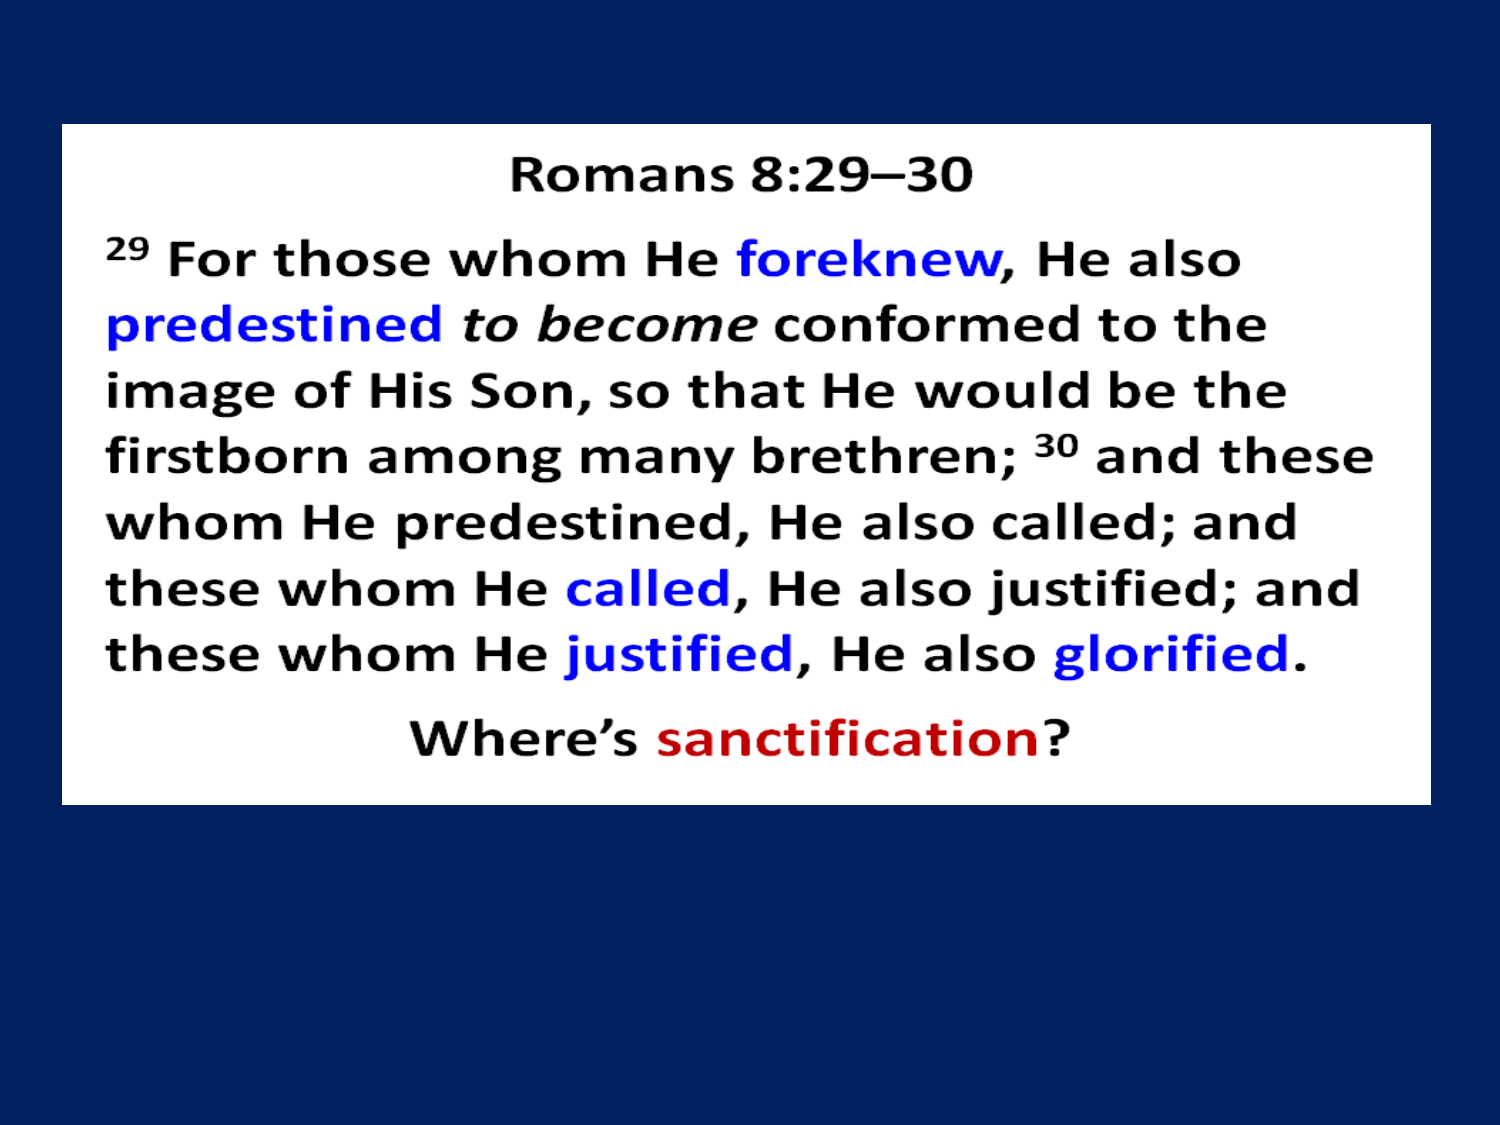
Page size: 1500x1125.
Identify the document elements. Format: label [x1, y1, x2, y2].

picture [62, 124, 1431, 806]
list [74, 237, 1463, 876]
